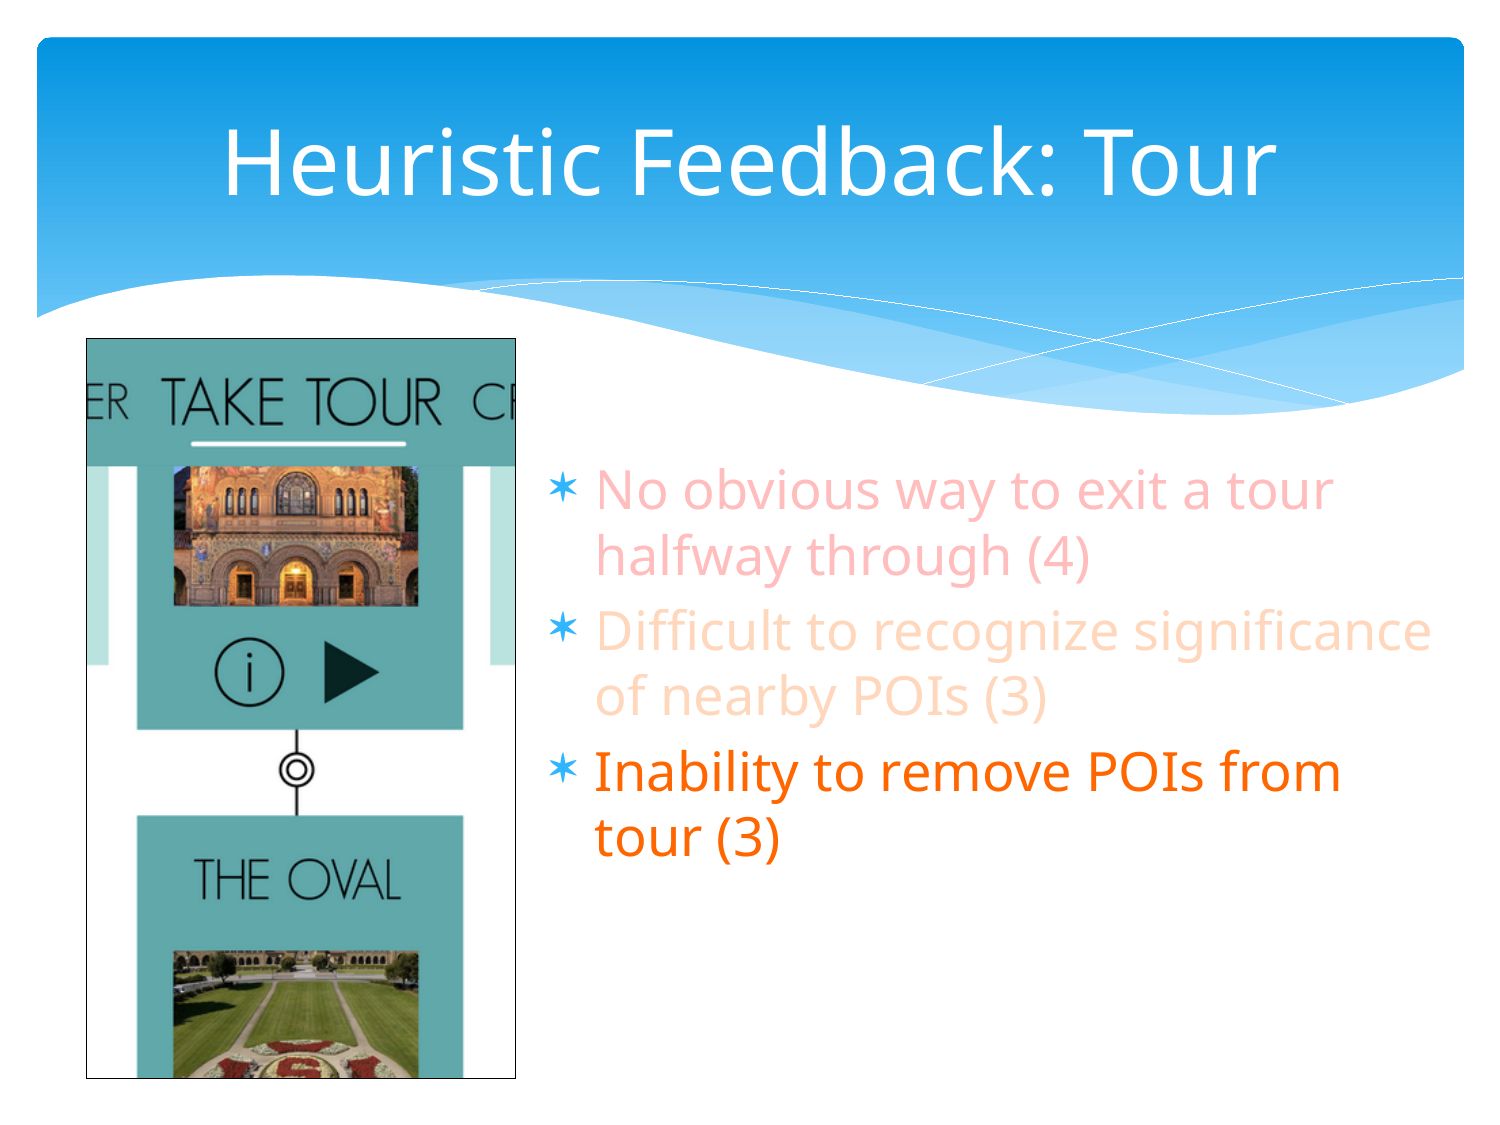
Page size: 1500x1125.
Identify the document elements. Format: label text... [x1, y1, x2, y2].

title Heuristic Feedback: Tour [75, 55, 1425, 261]
text_box No obvious way to exit a tour halfway through (4) Difficult to recognize significance of nearby POIs (3) Inability to remove POIs from tour (3) [485, 448, 1468, 1125]
picture [86, 338, 516, 1080]
